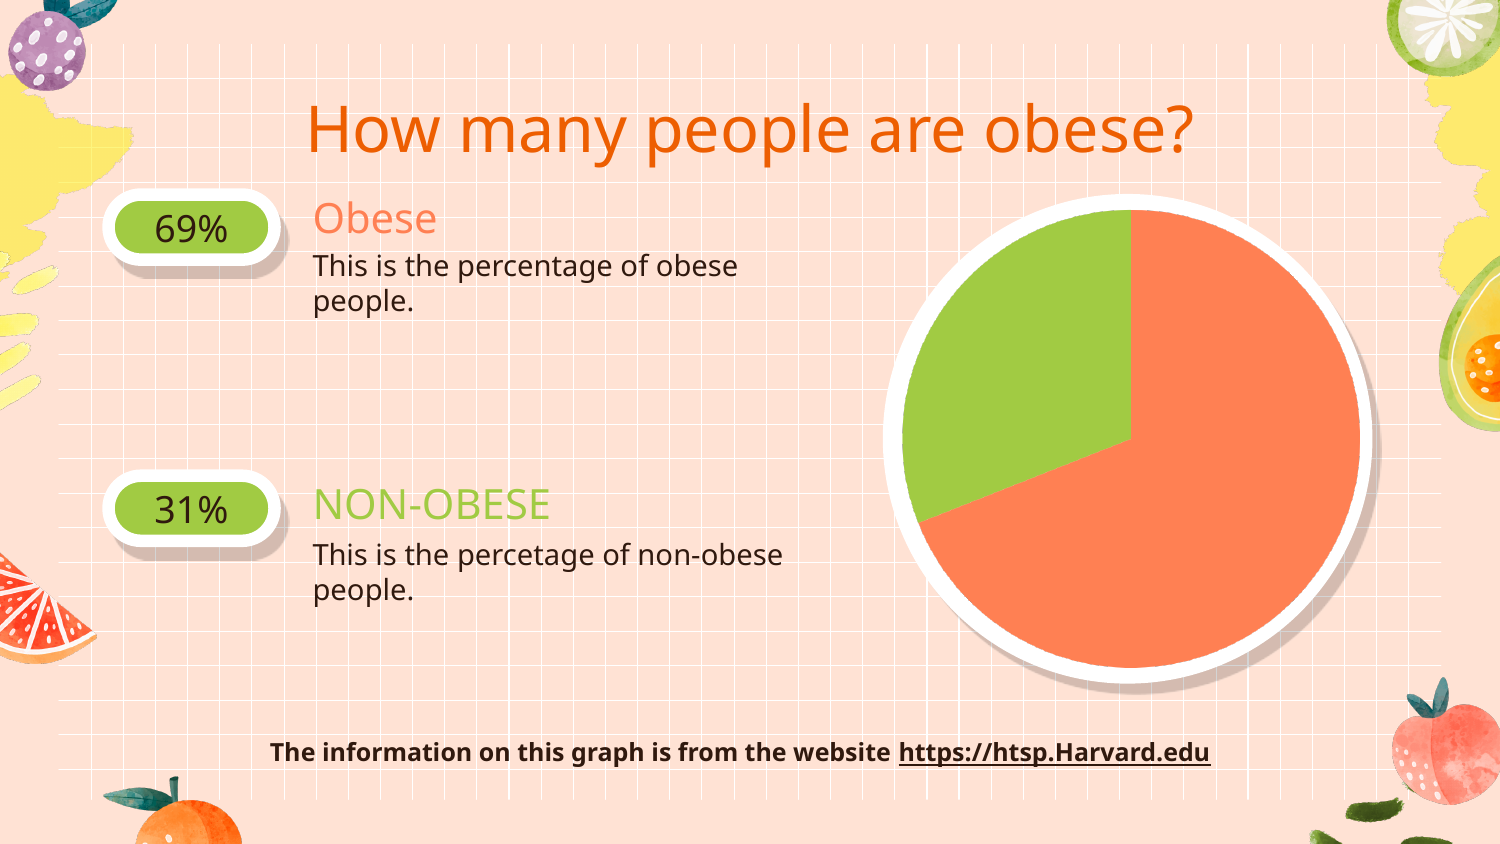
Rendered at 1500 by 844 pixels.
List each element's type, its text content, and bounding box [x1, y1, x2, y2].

text_box 69% [108, 194, 275, 260]
subtitle NON-OBESE [297, 477, 799, 543]
subtitle Obese [297, 191, 799, 257]
subtitle This is the percentage of obese people. [297, 257, 799, 327]
subtitle This is the percetage of non-obese people. [297, 543, 799, 616]
title How many people are obese? [118, 72, 1382, 167]
text_box 31% [108, 475, 275, 541]
picture [0, 0, 134, 410]
text_box The information on this graph is from the website https://htsp.Harvard.edu [108, 754, 1373, 783]
picture [0, 537, 97, 664]
picture [868, 0, 1500, 844]
picture [103, 776, 242, 844]
